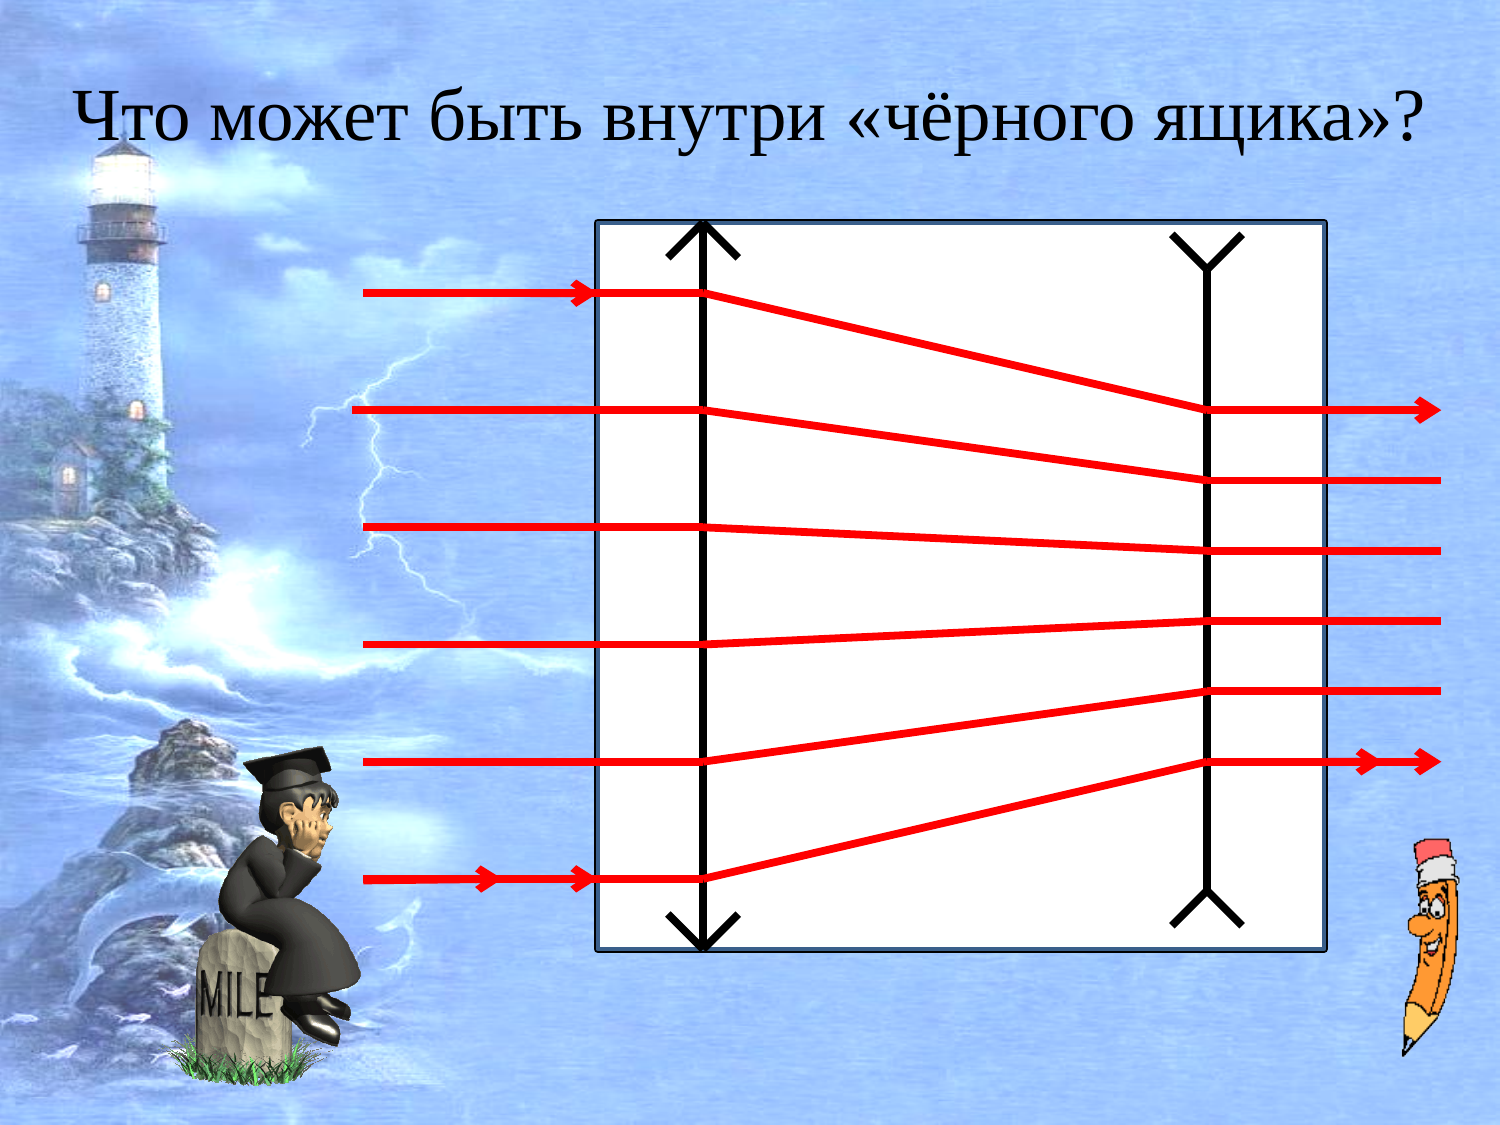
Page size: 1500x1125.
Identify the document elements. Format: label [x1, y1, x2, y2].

list [0, 0, 1500, 1125]
text_box [667, 535, 1243, 643]
text_box [667, 629, 1243, 760]
text_box [702, 409, 1208, 481]
picture [152, 738, 387, 1091]
text_box [667, 418, 1243, 549]
text_box [702, 527, 1208, 552]
text_box [667, 222, 1243, 409]
picture [1344, 790, 1489, 1114]
text_box [702, 292, 1208, 408]
text_box [667, 769, 1243, 950]
text_box [702, 761, 1208, 880]
text_box [702, 620, 1208, 645]
text_box [702, 691, 1208, 760]
